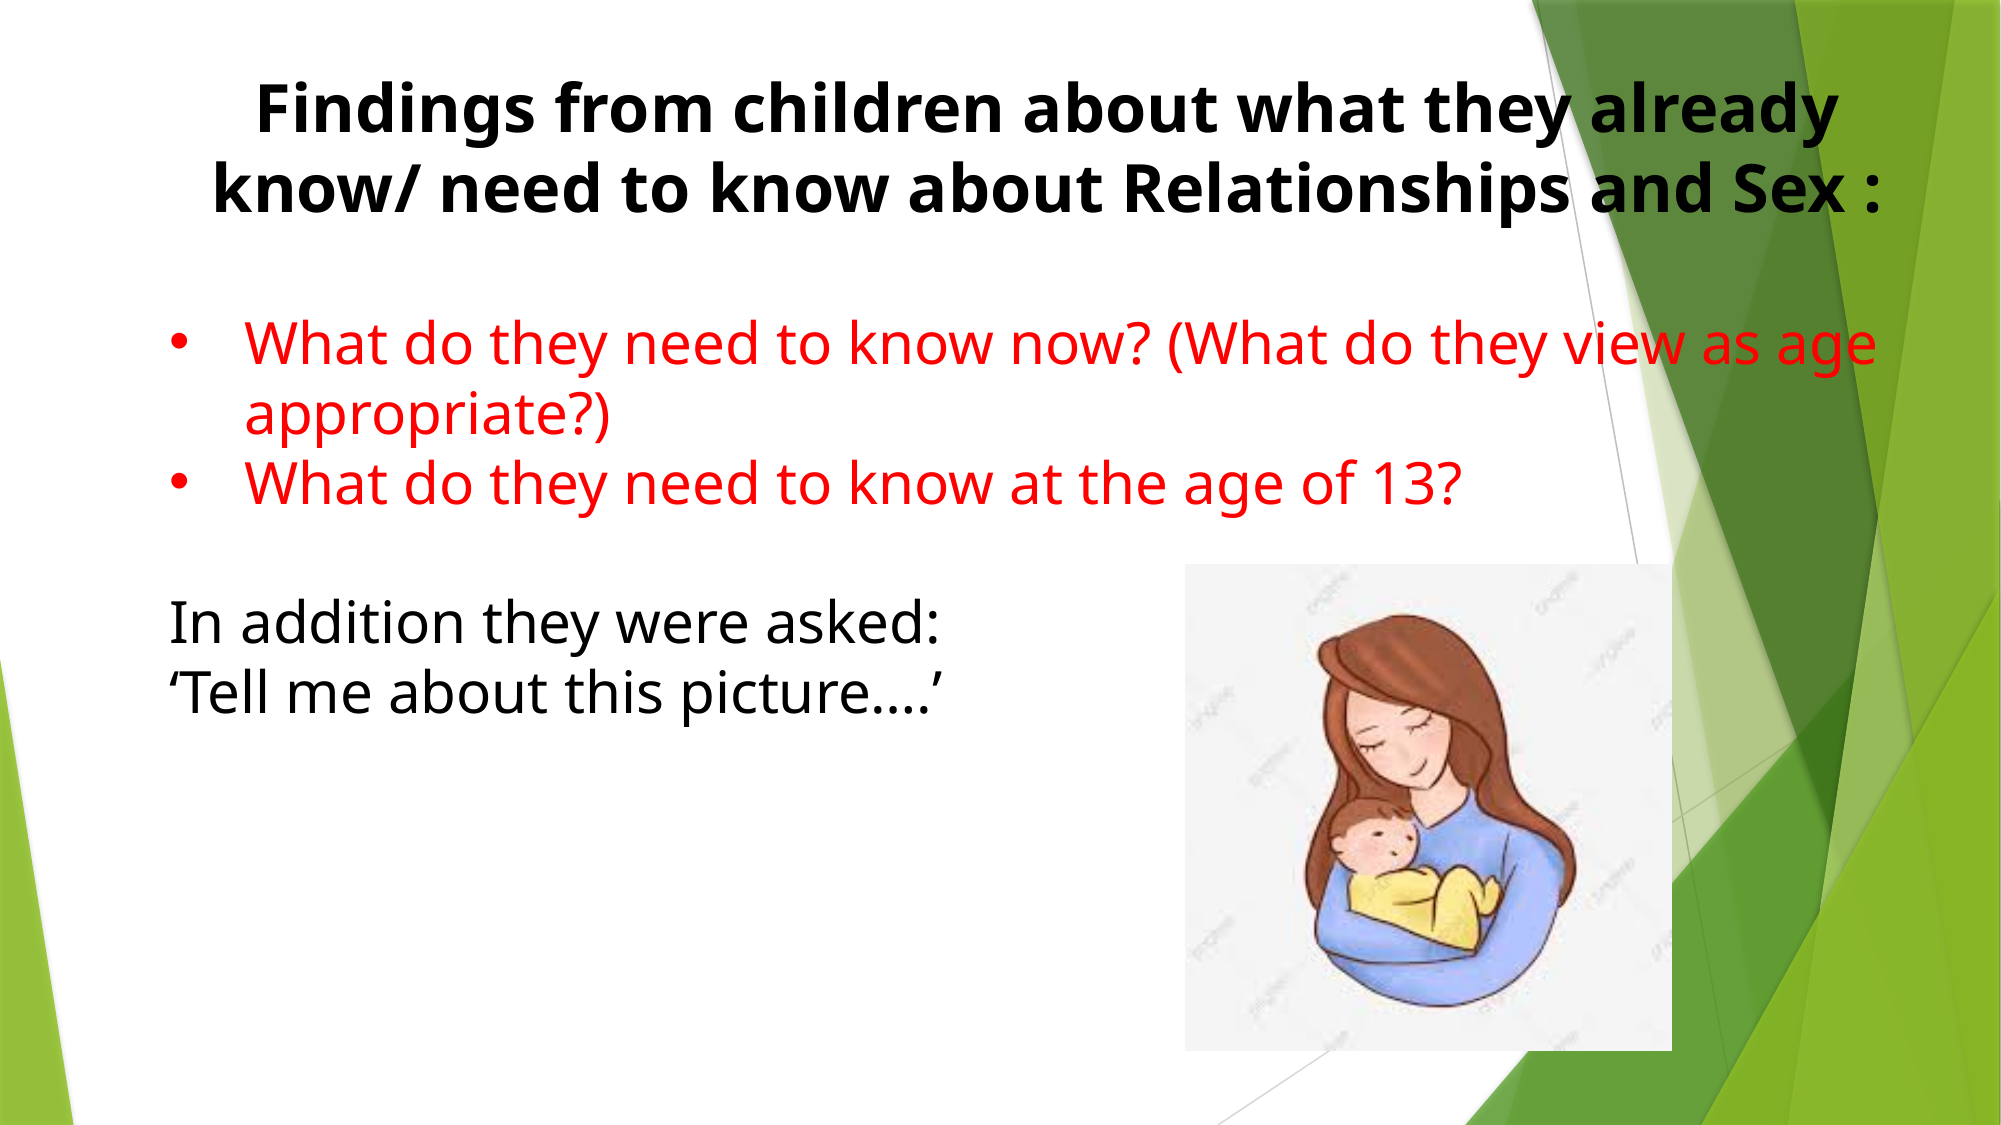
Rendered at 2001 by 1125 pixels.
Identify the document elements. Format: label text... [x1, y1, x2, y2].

picture [1184, 563, 1672, 1051]
text_box Findings from children about what they already know/ need to know about Relationships and Sex : What do they need to know now? (What do they view as age appropriate?) What do they need to know at the age of 13? In addition they were asked: ‘Tell me about this picture….’ [154, 58, 1941, 733]
